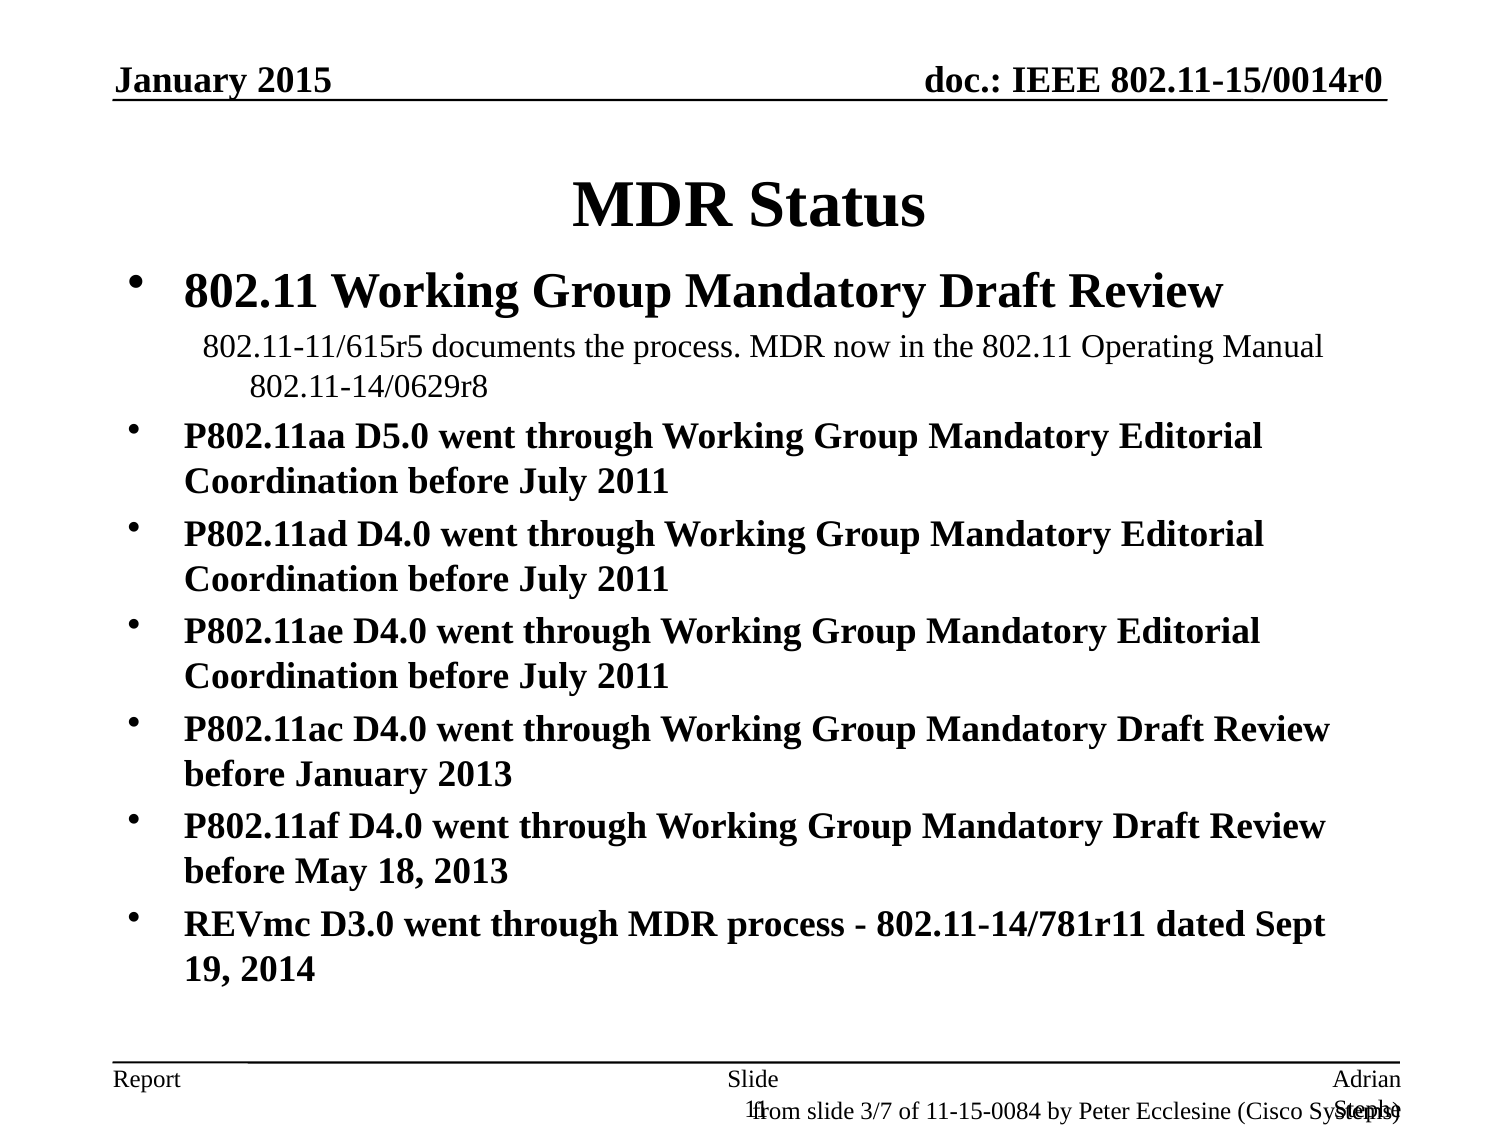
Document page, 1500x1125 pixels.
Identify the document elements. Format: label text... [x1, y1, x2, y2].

text_box from slide 3/7 of 11-15-0084 by Peter Ecclesine (Cisco Systems) [343, 1087, 1417, 1125]
title MDR Status [112, 112, 1388, 249]
list 802.11 Working Group Mandatory Draft Review 802.11-11/615r5 documents the process. MDR now in the 802.11 Operating Manual 802.11-14/0629r8 P802.11aa D5.0 went through Working Group Mandatory Editorial Coordination before July 2011 P802.11ad D4.0 went through Working Group Mandatory Editorial Coordination before July 2011 P802.11ae D4.0 went through Working Group Mandatory Editorial Coordination before July 2011 P802.11ac D4.0 went through Working Group Mandatory Draft Review before January 2013 P802.11af D4.0 went through Working Group Mandatory Draft Review before May 18, 2013 REVmc D3.0 went through MDR process - 802.11-14/781r11 dated Sept 19, 2014 [112, 249, 1388, 1050]
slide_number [114, 54, 374, 101]
footer Adrian Stephens, Intel Corporation [1324, 1061, 1402, 1087]
slide_number Slide 11 [720, 1061, 792, 1087]
